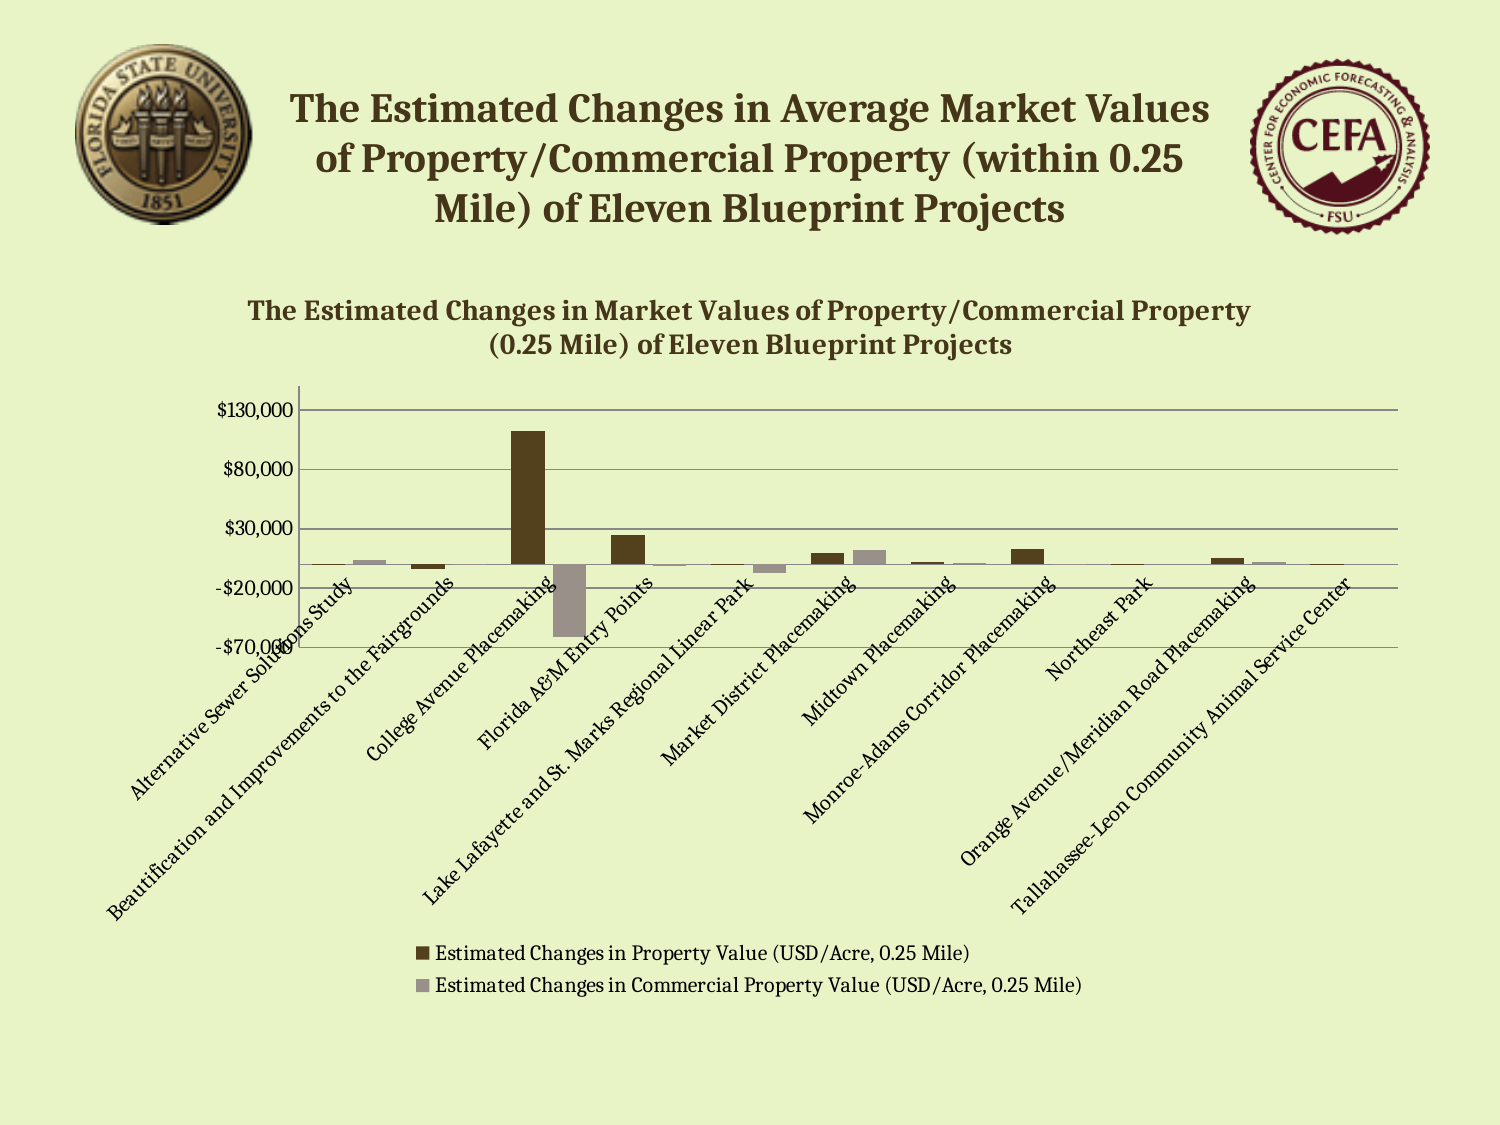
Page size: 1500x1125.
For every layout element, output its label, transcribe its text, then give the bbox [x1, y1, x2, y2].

title The Estimated Changes in Average Market Values of Property/Commercial Property (within 0.25 Mile) of Eleven Blueprint Projects [262, 62, 1238, 250]
picture [1249, 57, 1431, 238]
picture [74, 44, 256, 226]
chart [74, 262, 1426, 1006]
